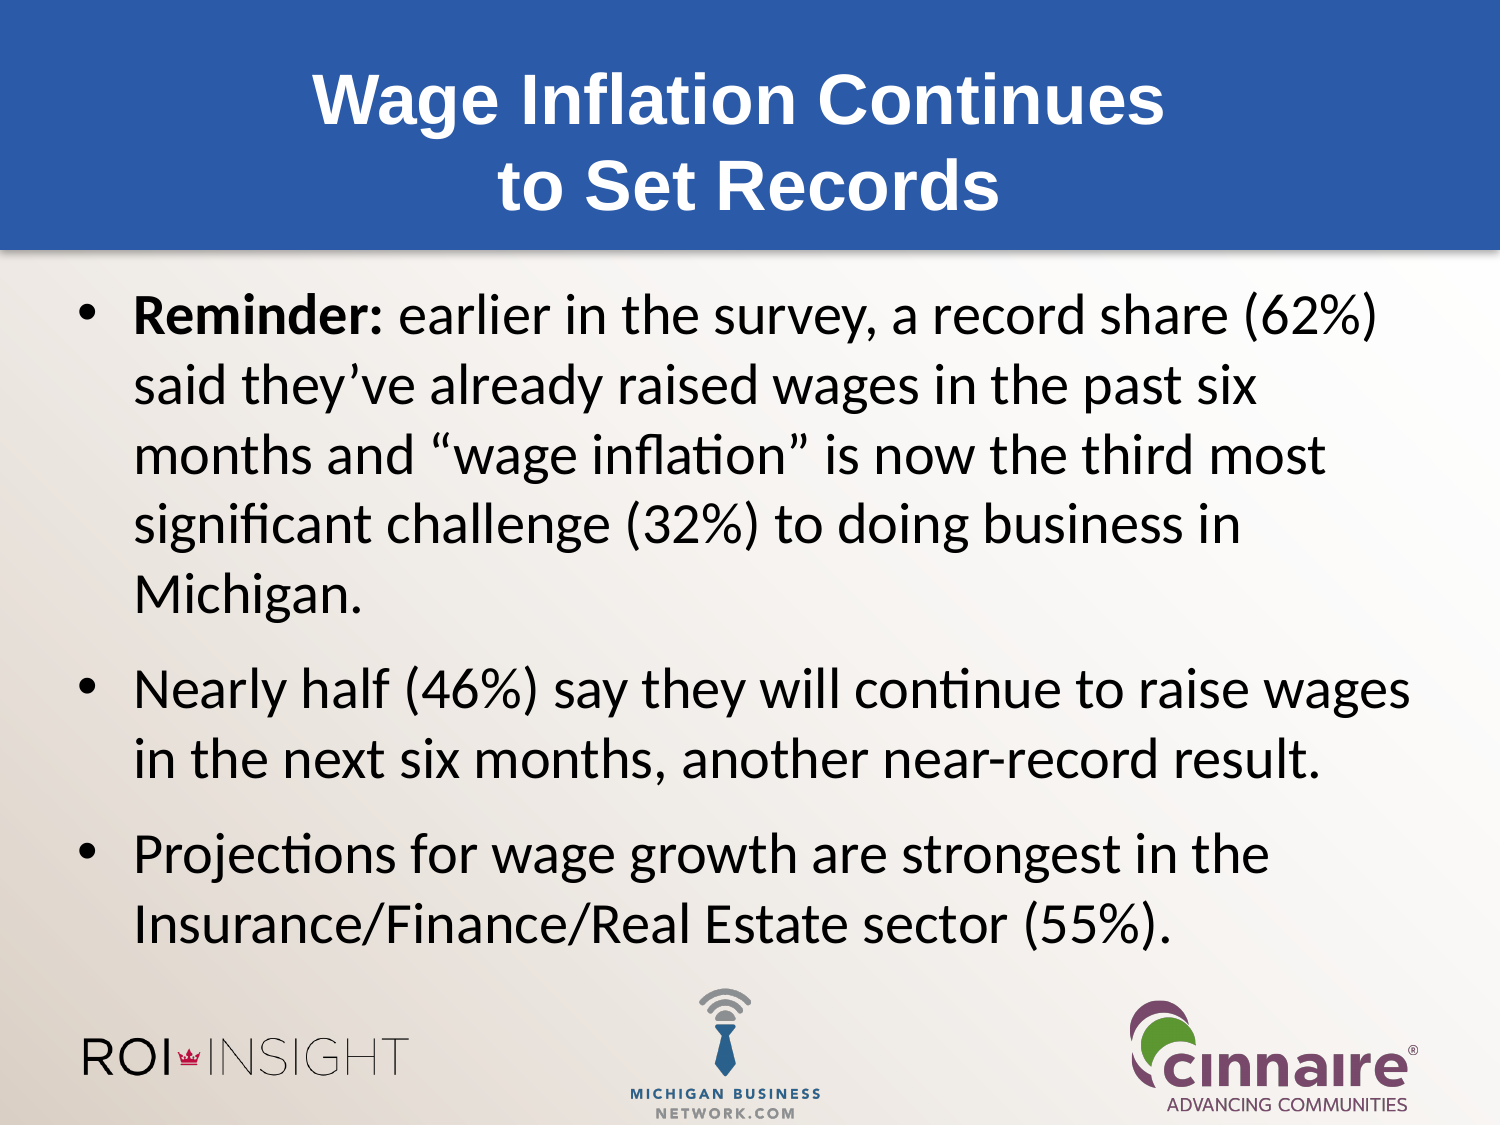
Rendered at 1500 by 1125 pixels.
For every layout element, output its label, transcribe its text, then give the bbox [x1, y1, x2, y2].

picture [75, 1024, 415, 1090]
title Wage Inflation Continues to Set Records [74, 44, 1426, 234]
picture [605, 1009, 845, 1125]
list Reminder: earlier in the survey, a record share (62%) said they’ve already raised wages in the past six months and “wage inflation” is now the third most significant challenge (32%) to doing business in Michigan. Nearly half (46%) say they will continue to raise wages in the next six months, another near-record result. Projections for wage growth are strongest in the Insurance/Finance/Real Estate sector (55%). [69, 268, 1421, 1009]
picture [1123, 997, 1425, 1115]
